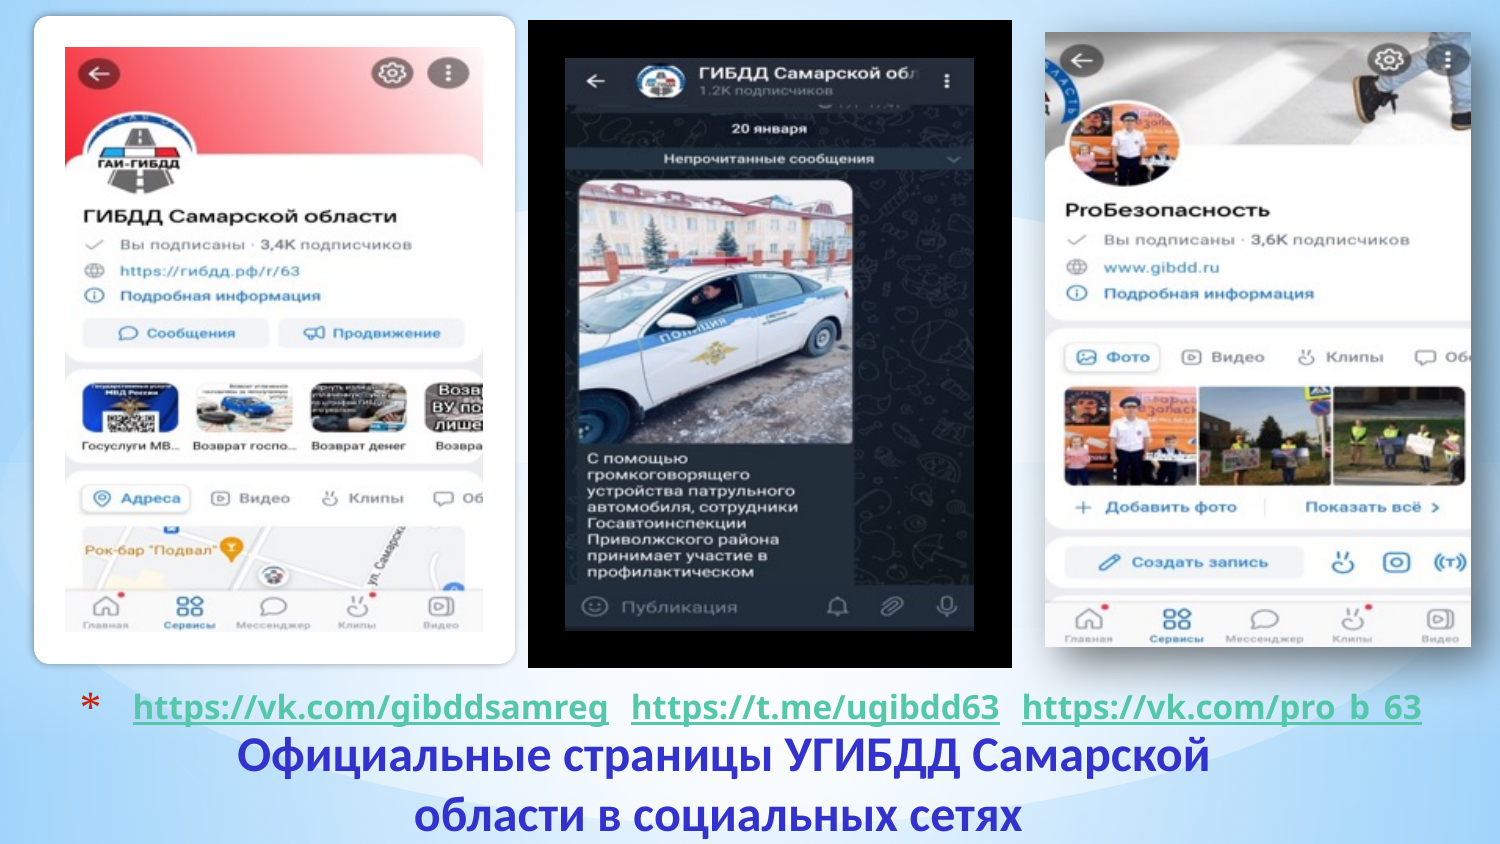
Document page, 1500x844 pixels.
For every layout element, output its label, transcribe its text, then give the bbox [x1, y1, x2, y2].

text_box Официальные страницы УГИБДД Самарской области в социальных сетях [182, 714, 1258, 844]
picture [1045, 32, 1471, 647]
picture [64, 46, 484, 633]
title https://vk.com/gibddsamreg https://t.me/ugibdd63 https://vk.com/pro_b_63 [64, 678, 1459, 732]
picture [564, 57, 975, 632]
